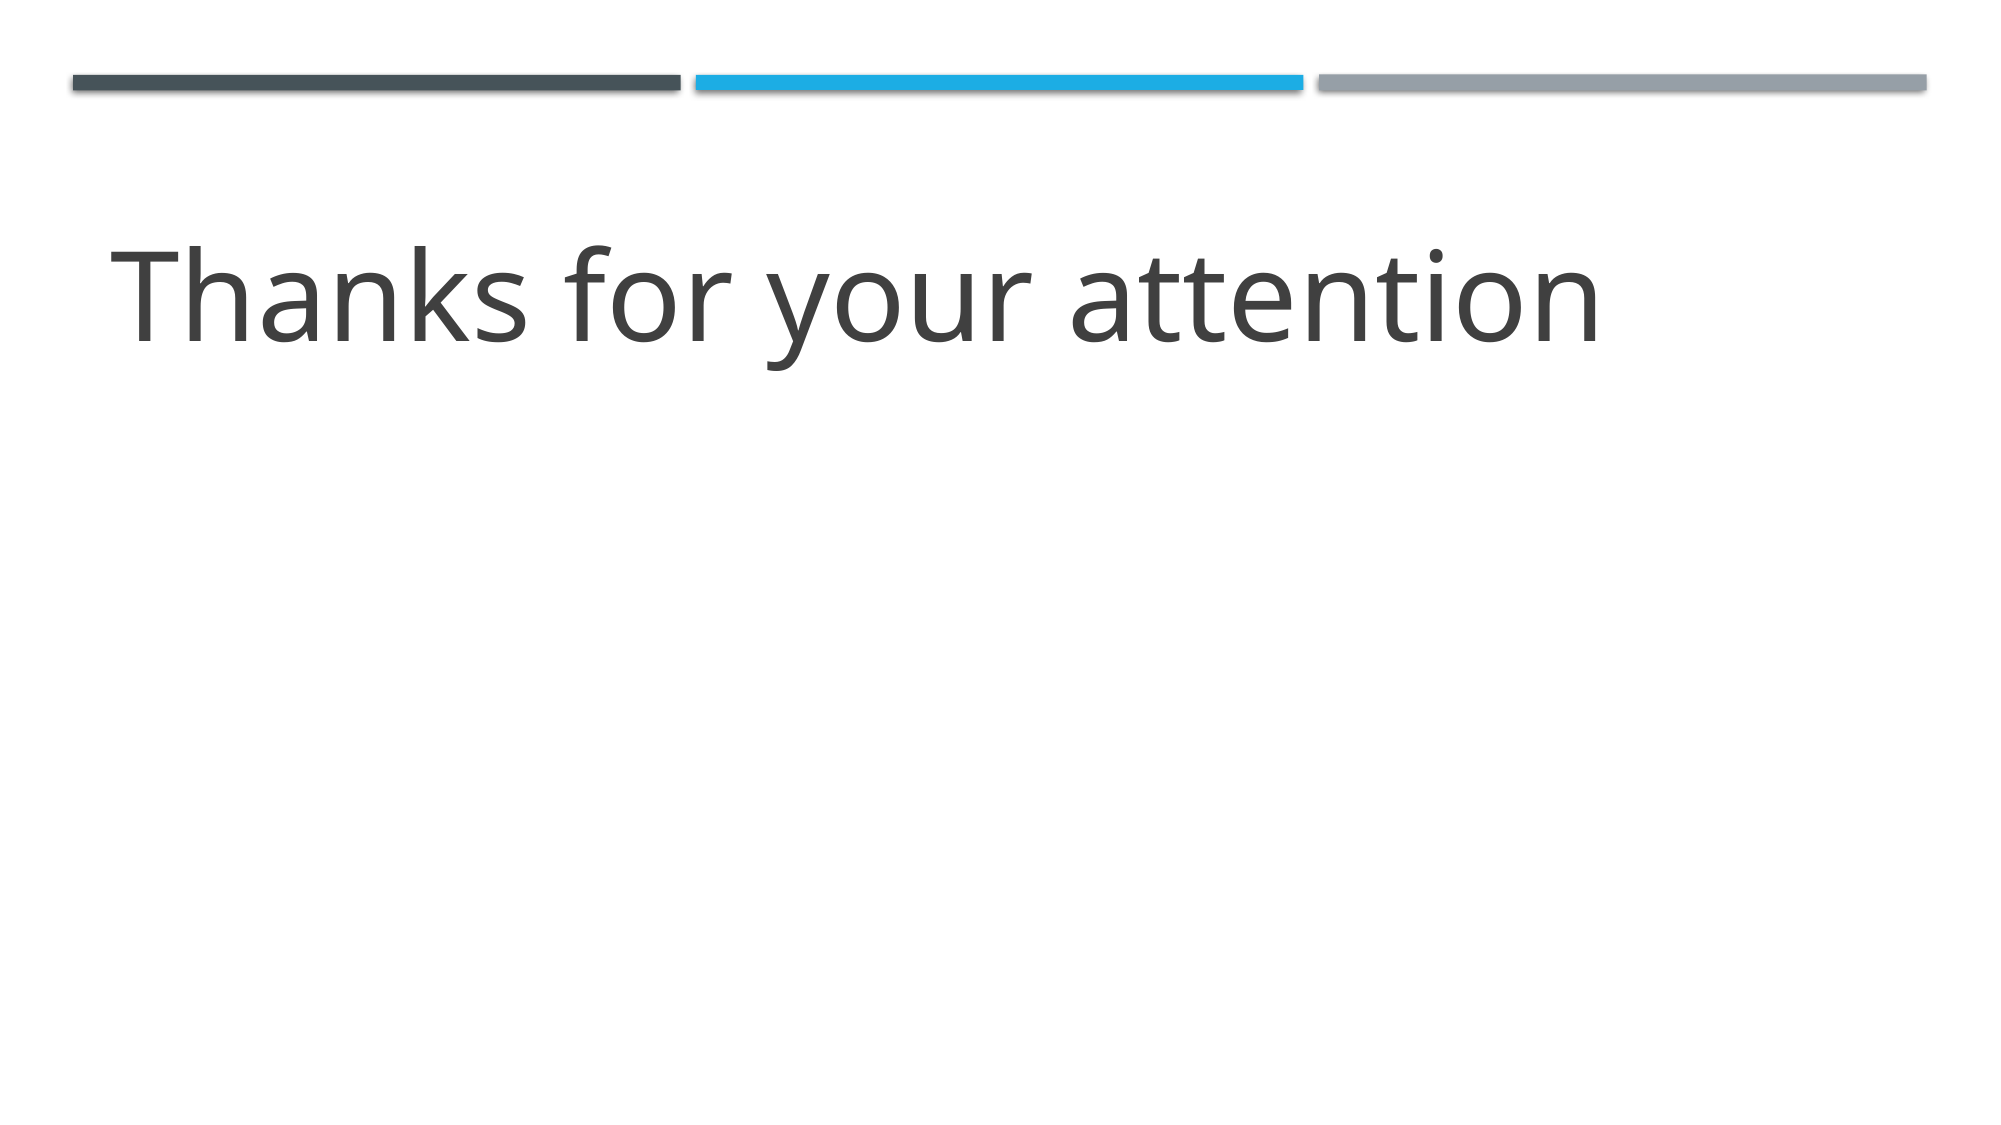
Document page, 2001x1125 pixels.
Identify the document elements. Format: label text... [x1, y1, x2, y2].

list Thanks for your attention [95, 193, 1905, 981]
